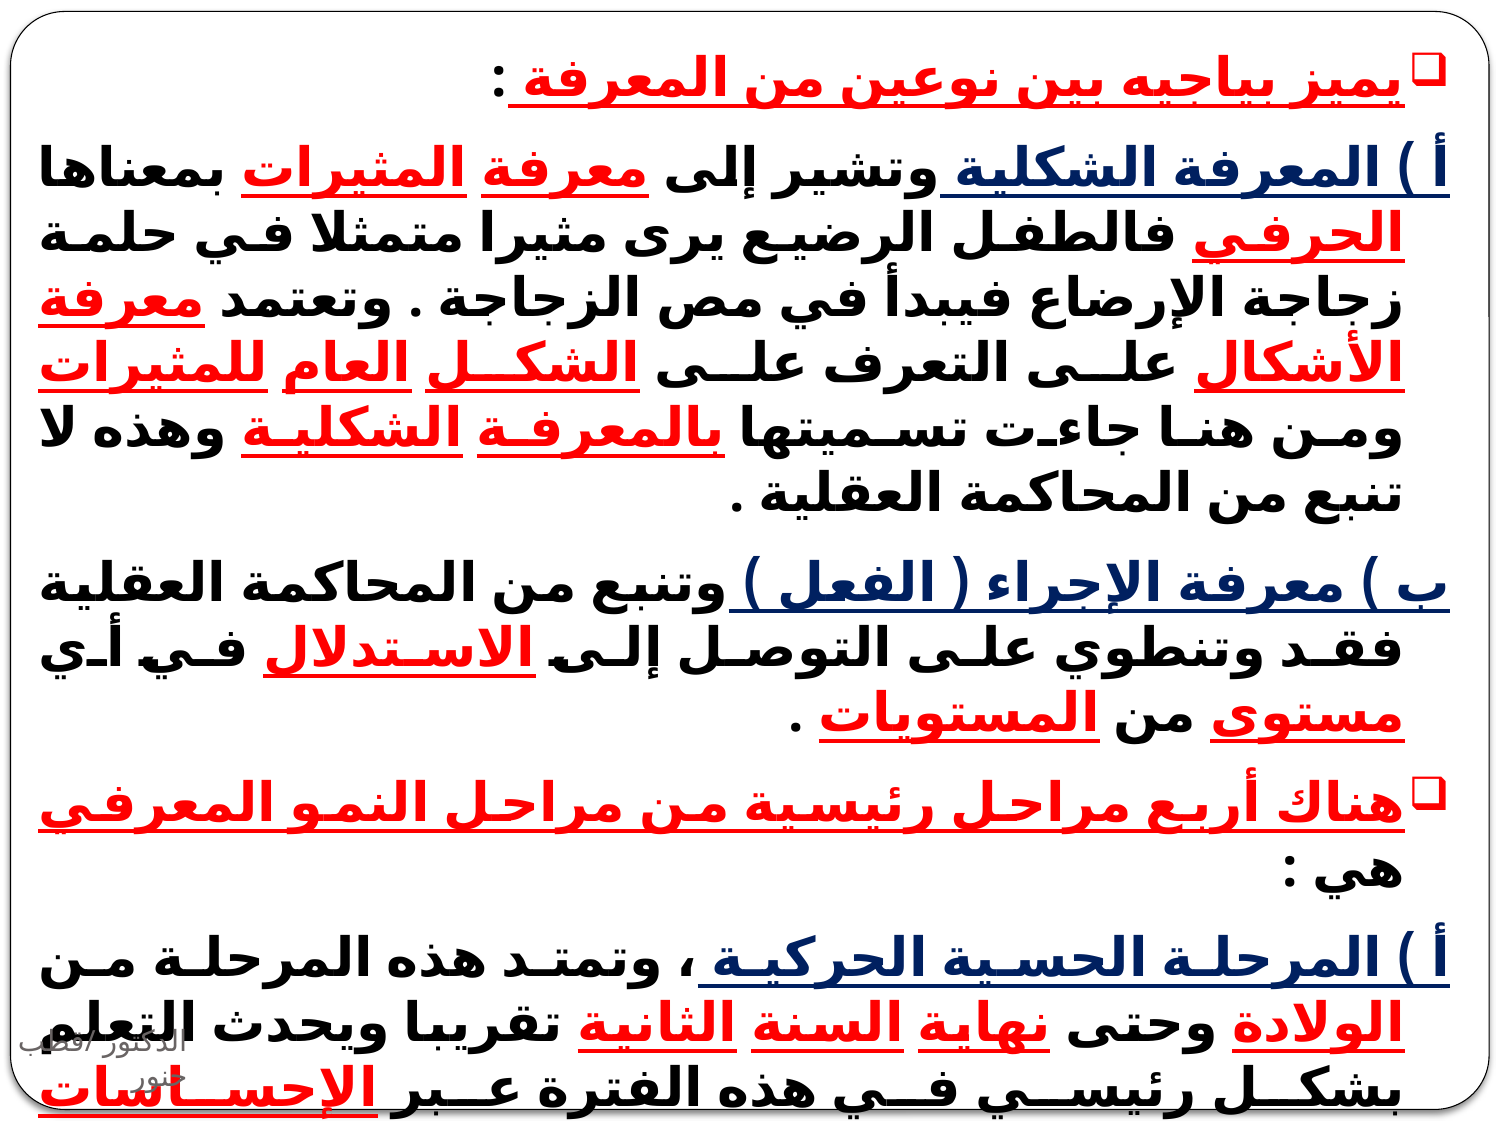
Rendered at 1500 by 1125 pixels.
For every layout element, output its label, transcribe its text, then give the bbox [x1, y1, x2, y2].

footer الدكتور /قطب حنور [0, 1019, 203, 1095]
list يمیز بیاجیه بین نوعین من المعرفة : أ ) المعرفة الشكلیة وتشیر إلى معرفة المثیرات بمعناھا الحرفي فالطفل الرضیع يرى مثیرا متمثلا في حلمة زجاجة الإرضاع فیبدأ في مص الزجاجة . وتعتمد معرفة الأشكال على التعرف على الشكل العام للمثیرات ومن ھنا جاءت تسمیتھا بالمعرفة الشكلیة وھذه لا تنبع من المحاكمة العقلیة . ب ) معرفة الإجراء ( الفعل ) وتنبع من المحاكمة العقلیة فقد وتنطوي على التوصل إلى الاستدلال في أي مستوى من المستويات . ھناك أربع مراحل رئیسیة من مراحل النمو المعرفي ھي : أ ) المرحلة الحسیة الحركیة ، وتمتد ھذه المرحلة من الولادة وحتى نھاية السنة الثانیة تقريبا ويحدث التعلم بشكل رئیسي في ھذه الفترة عبر الإحساسات والمعالجات الیدوية. ب ) مرحلة ما قبل الإجرائیة أو ما قبل العملیات وتمتد من السنة الثانیة حتى السابعة ، وفي ھذه المرحلة يزداد النمو اللغوي ويتسع استخدام الرموز اللغوية ، ويتمكن الفرد من أن يتمثل الموضوعات عن طريق الخیالات والكلمات. [23, 35, 1465, 1090]
